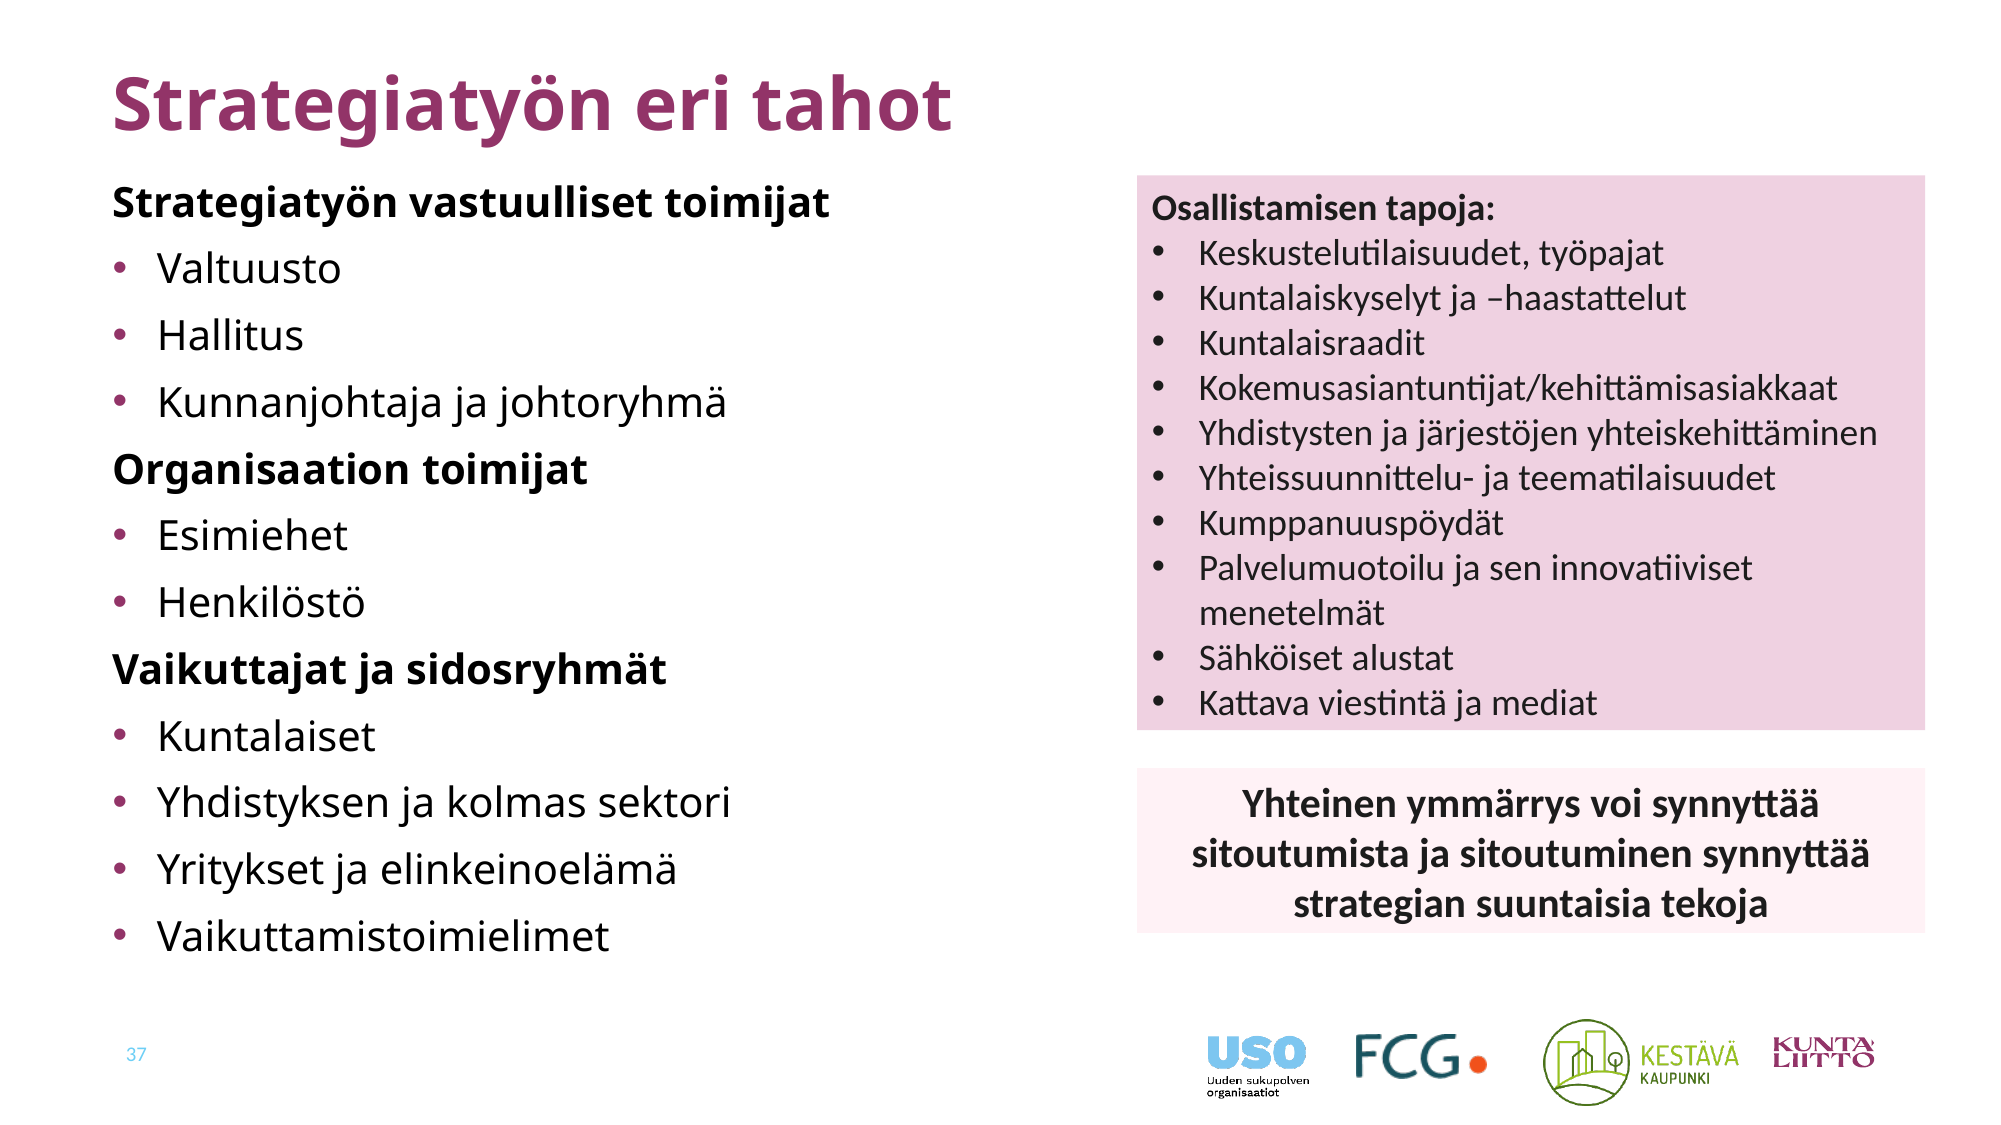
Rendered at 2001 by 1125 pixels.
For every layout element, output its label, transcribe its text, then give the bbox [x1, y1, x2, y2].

text_box Yhteinen ymmärrys voi synnyttää sitoutumista ja sitoutuminen synnyttää strategian suuntaisia tekoja [1137, 768, 1926, 933]
text_box Osallistamisen tapoja: Keskustelutilaisuudet, työpajat Kuntalaiskyselyt ja –haastattelut Kuntalaisraadit Kokemusasiantuntijat/kehittämisasiakkaat Yhdistysten ja järjestöjen yhteiskehittäminen Yhteissuunnittelu- ja teematilaisuudet Kumppanuuspöydät Palvelumuotoilu ja sen innovatiiviset menetelmät Sähköiset alustat Kattava viestintä ja mediat [1137, 175, 1926, 731]
list Strategiatyön vastuulliset toimijat Valtuusto Hallitus Kunnanjohtaja ja johtoryhmä Organisaation toimijat Esimiehet Henkilöstö Vaikuttajat ja sidosryhmät Kuntalaiset Yhdistyksen ja kolmas sektori Yritykset ja elinkeinoelämä Vaikuttamistoimielimet [112, 175, 1987, 1112]
title Strategiatyön eri tahot [112, 66, 1838, 146]
slide_number 38 [125, 1035, 197, 1071]
text_box [999, 349, 1875, 953]
